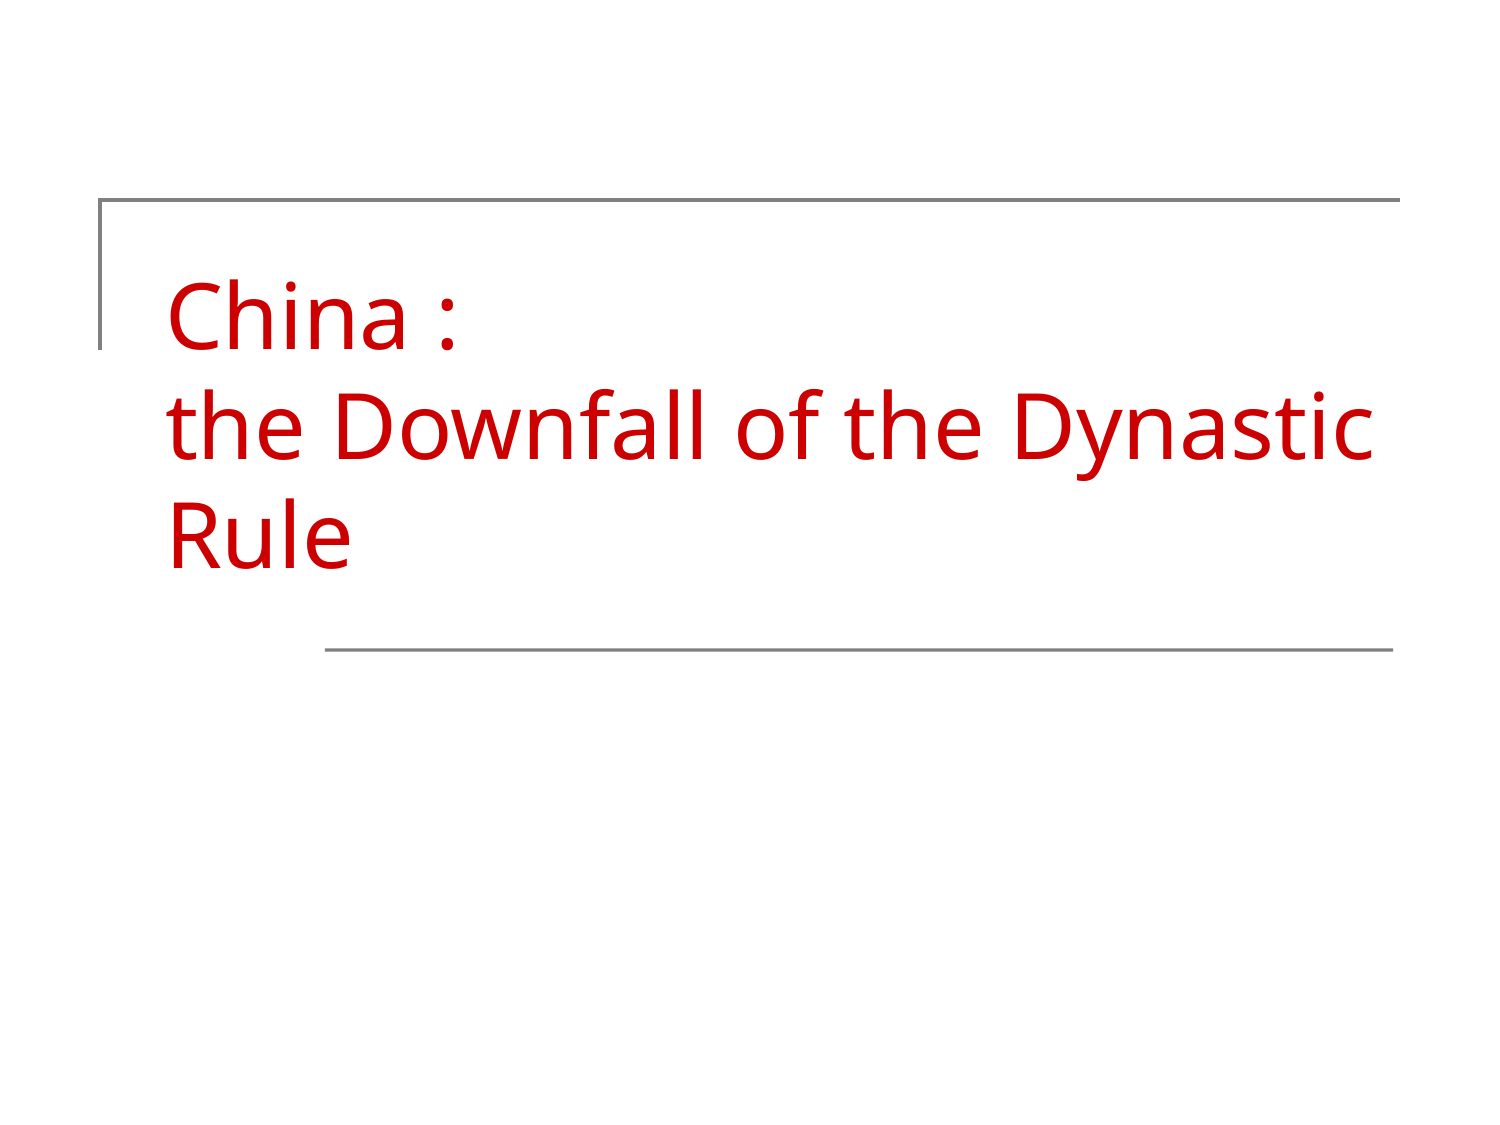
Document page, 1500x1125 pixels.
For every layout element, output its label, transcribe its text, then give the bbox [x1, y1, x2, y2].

title China : the Downfall of the Dynastic Rule [149, 249, 1401, 538]
